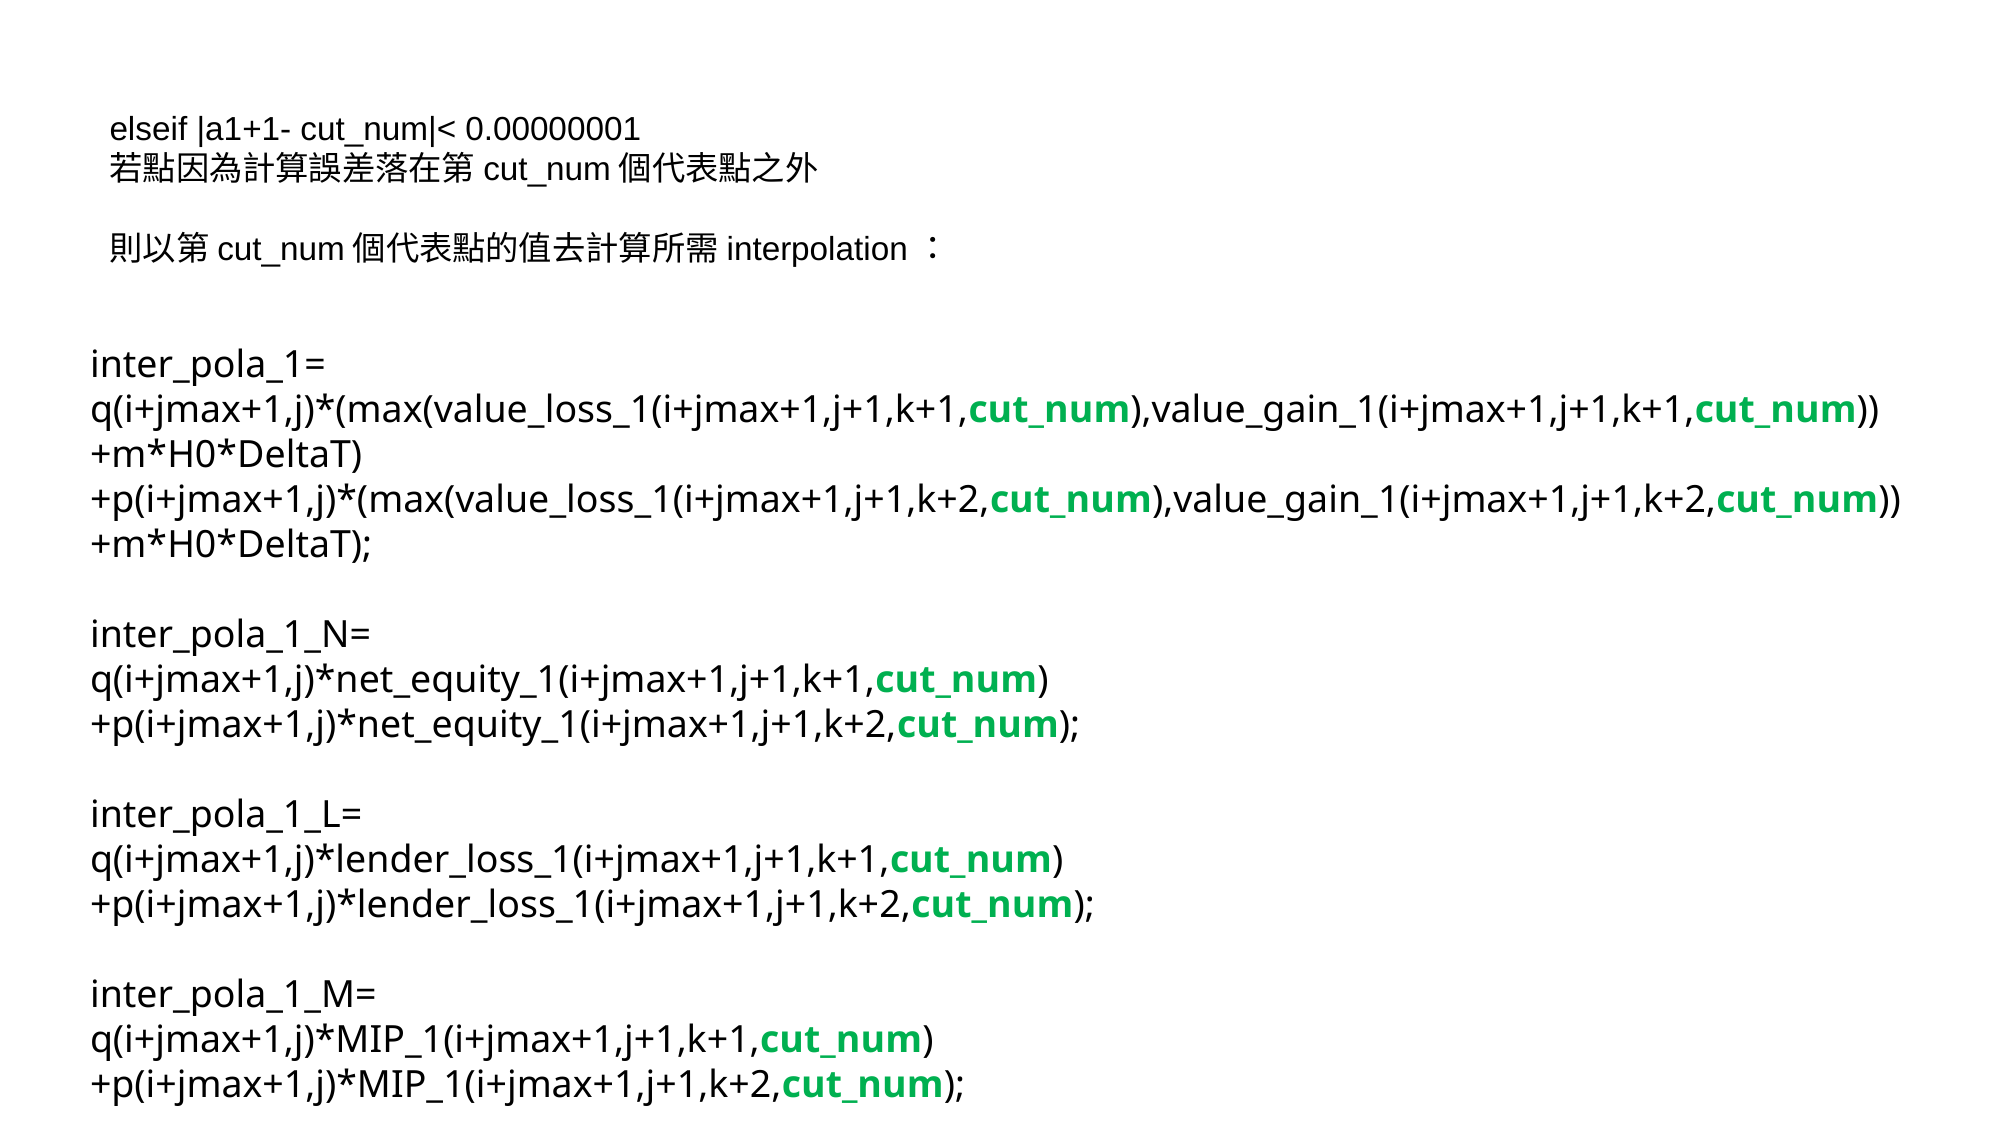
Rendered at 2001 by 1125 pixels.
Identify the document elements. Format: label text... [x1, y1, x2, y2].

text_box elseif |a1+1- cut_num|< 0.00000001 若點因為計算誤差落在第cut_num個代表點之外 則以第cut_num個代表點的值去計算所需interpolation： [94, 100, 1771, 275]
text_box inter_pola_1= q(i+jmax+1,j)*(max(value_loss_1(i+jmax+1,j+1,k+1,cut_num),value_gain_1(i+jmax+1,j+1,k+1,cut_num))+m*H0*DeltaT) +p(i+jmax+1,j)*(max(value_loss_1(i+jmax+1,j+1,k+2,cut_num),value_gain_1(i+jmax+1,j+1,k+2,cut_num))+m*H0*DeltaT); inter_pola_1_N= q(i+jmax+1,j)*net_equity_1(i+jmax+1,j+1,k+1,cut_num) +p(i+jmax+1,j)*net_equity_1(i+jmax+1,j+1,k+2,cut_num); inter_pola_1_L= q(i+jmax+1,j)*lender_loss_1(i+jmax+1,j+1,k+1,cut_num) +p(i+jmax+1,j)*lender_loss_1(i+jmax+1,j+1,k+2,cut_num); inter_pola_1_M= q(i+jmax+1,j)*MIP_1(i+jmax+1,j+1,k+1,cut_num) +p(i+jmax+1,j)*MIP_1(i+jmax+1,j+1,k+2,cut_num); [75, 332, 1966, 1125]
